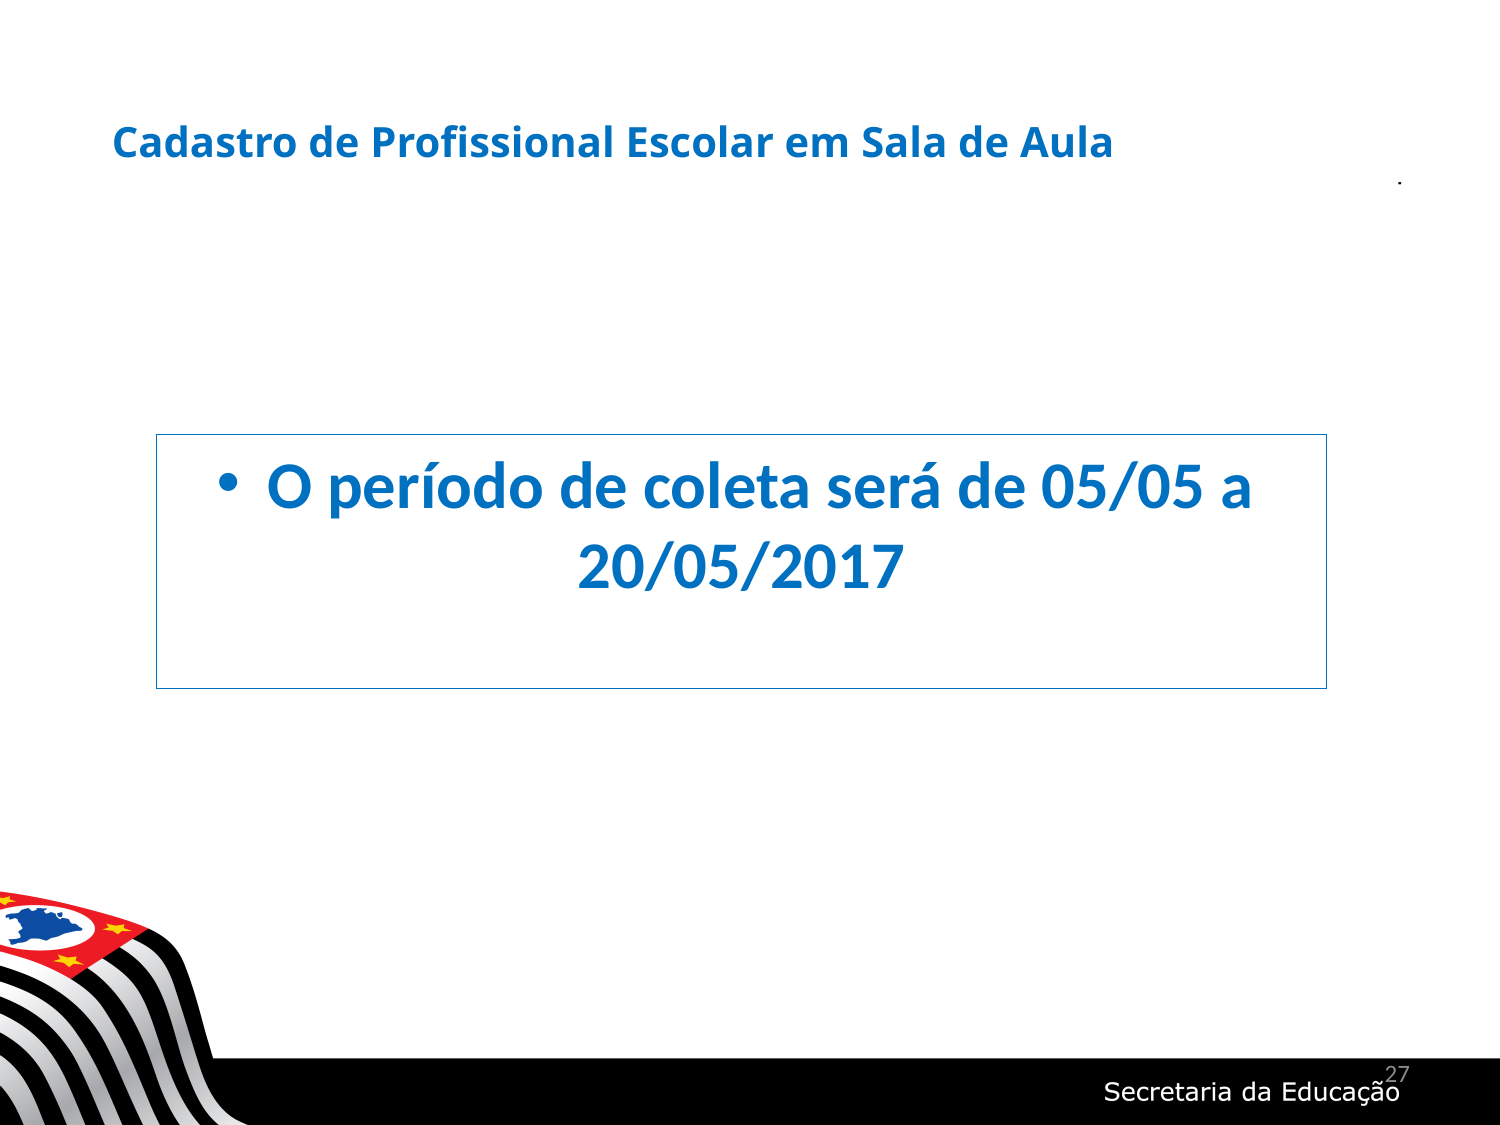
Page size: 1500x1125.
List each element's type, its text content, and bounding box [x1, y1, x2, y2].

text_box O período de coleta será de 05/05 a 20/05/2017 [156, 434, 1327, 689]
picture [0, 0, 1500, 1125]
slide_number 27 [1074, 1042, 1425, 1103]
text_box Cadastro de Profissional Escolar em Sala de Aula [96, 74, 1399, 208]
